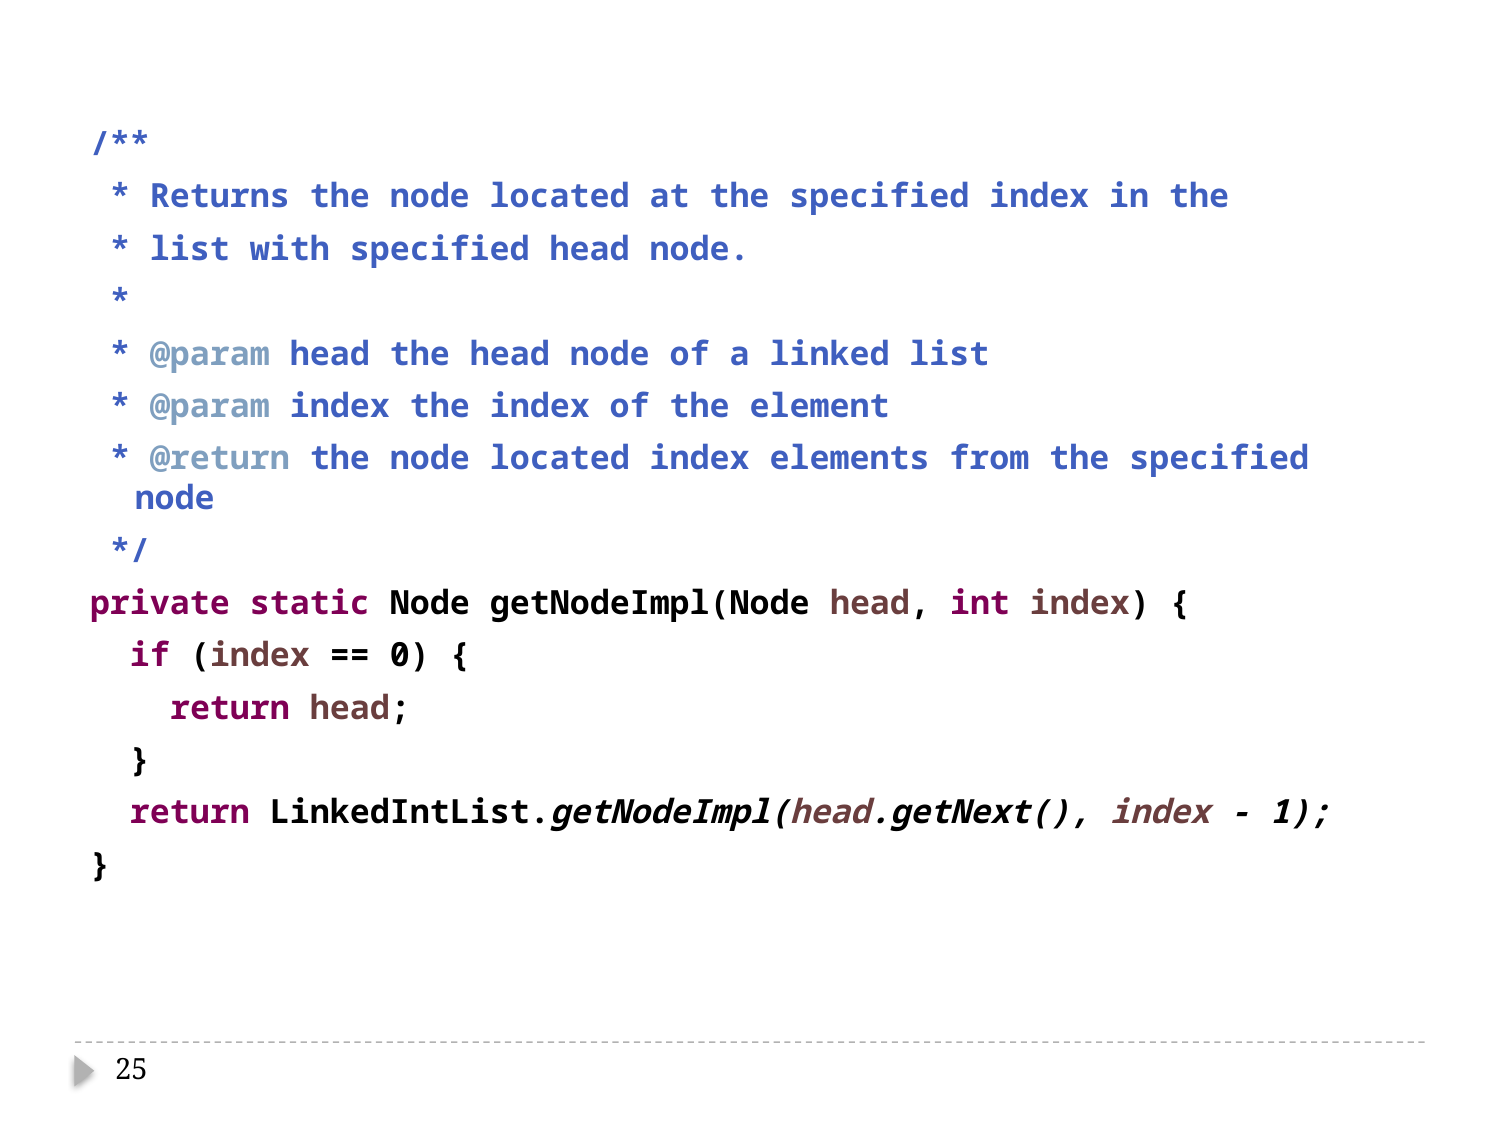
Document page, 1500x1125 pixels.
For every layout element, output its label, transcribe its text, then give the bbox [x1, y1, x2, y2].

list /** * Returns the node located at the specified index in the * list with specified head node. * * @param head the head node of a linked list * @param index the index of the element * @return the node located index elements from the specified node */ private static Node getNodeImpl(Node head, int index) { if (index == 0) { return head; } return LinkedIntList.getNodeImpl(head.getNext(), index - 1); } [74, 51, 1426, 1011]
slide_number 25 [100, 1042, 426, 1103]
